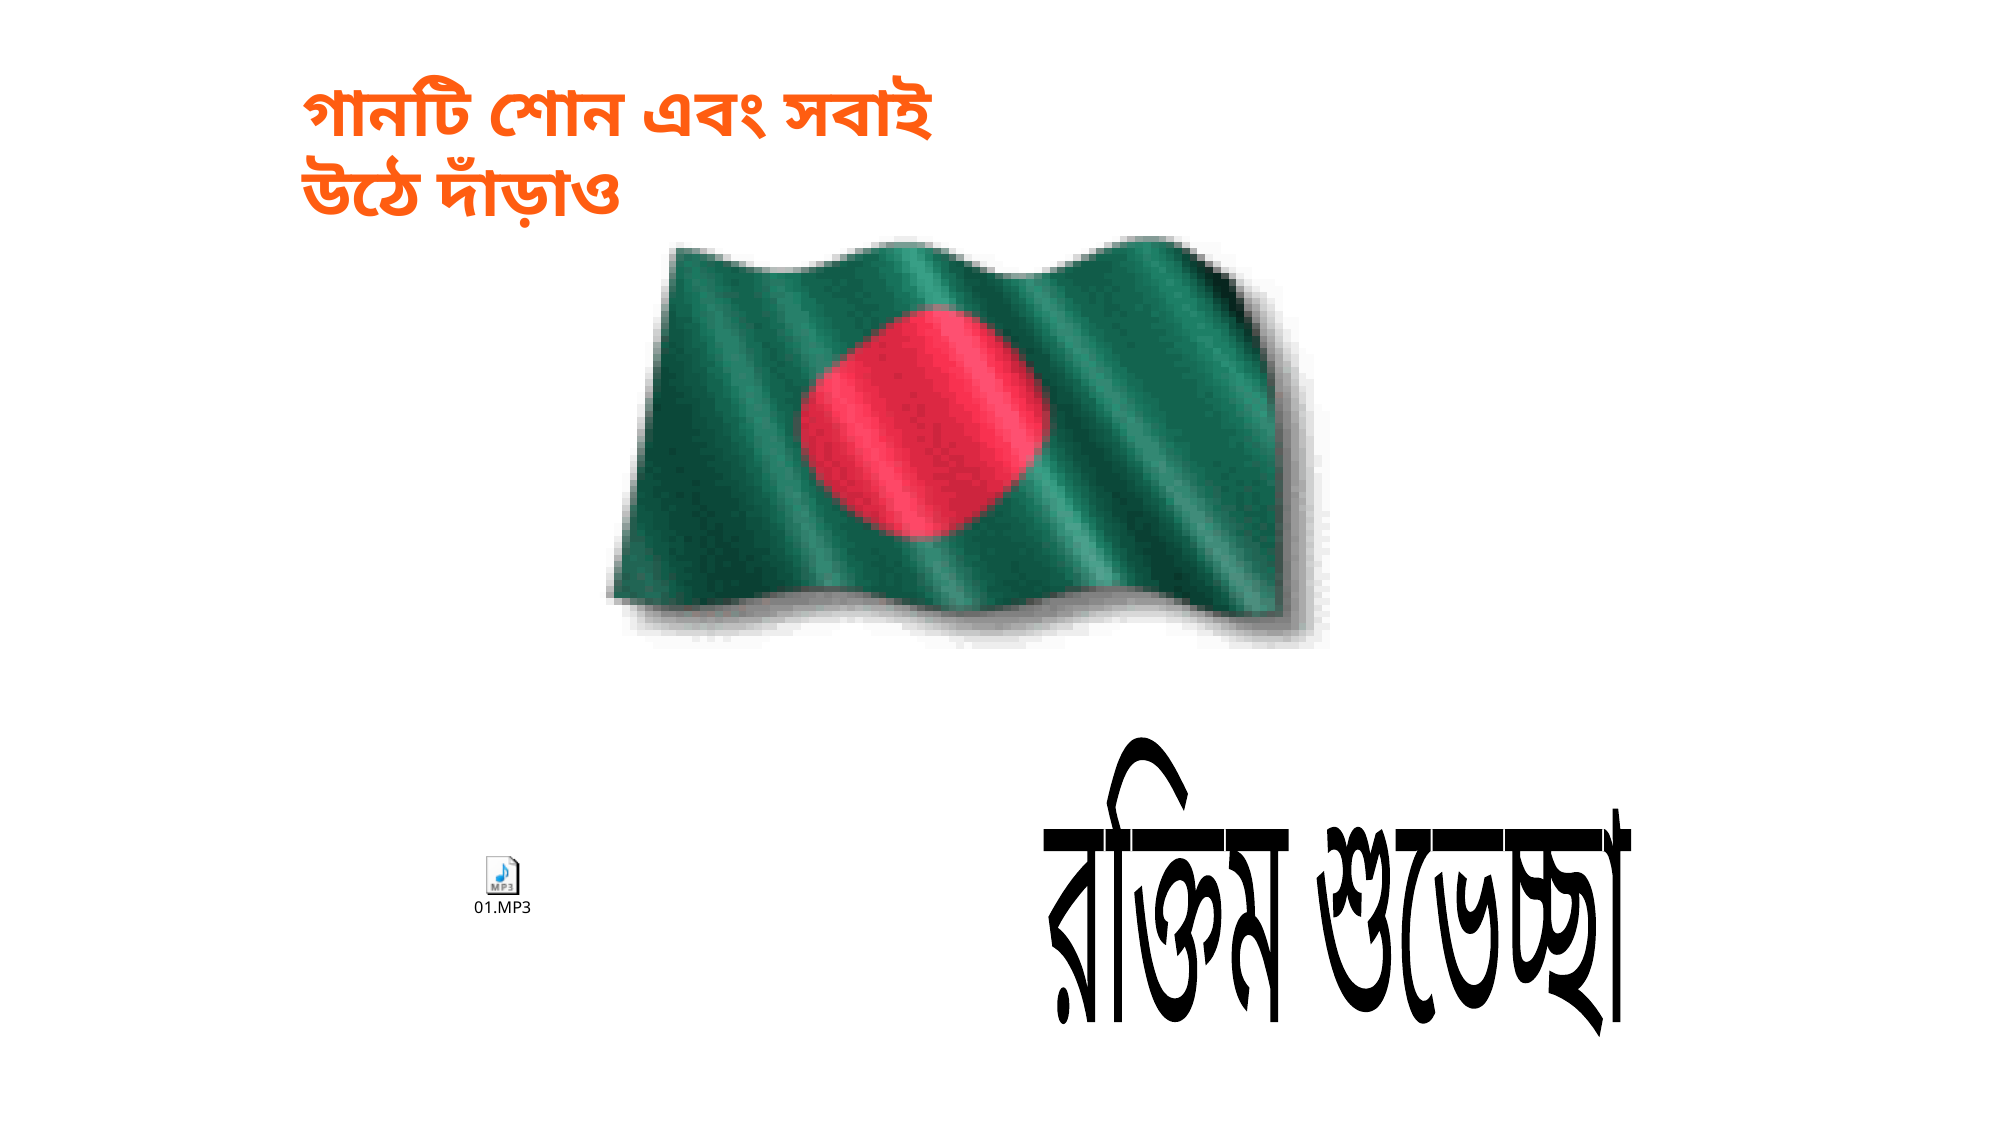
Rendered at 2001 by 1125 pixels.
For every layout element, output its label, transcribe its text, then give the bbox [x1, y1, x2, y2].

text_box [599, 235, 1338, 650]
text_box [468, 851, 536, 924]
text_box গানটি শোন এবং সবাই উঠে দাঁড়াও [287, 62, 1038, 238]
